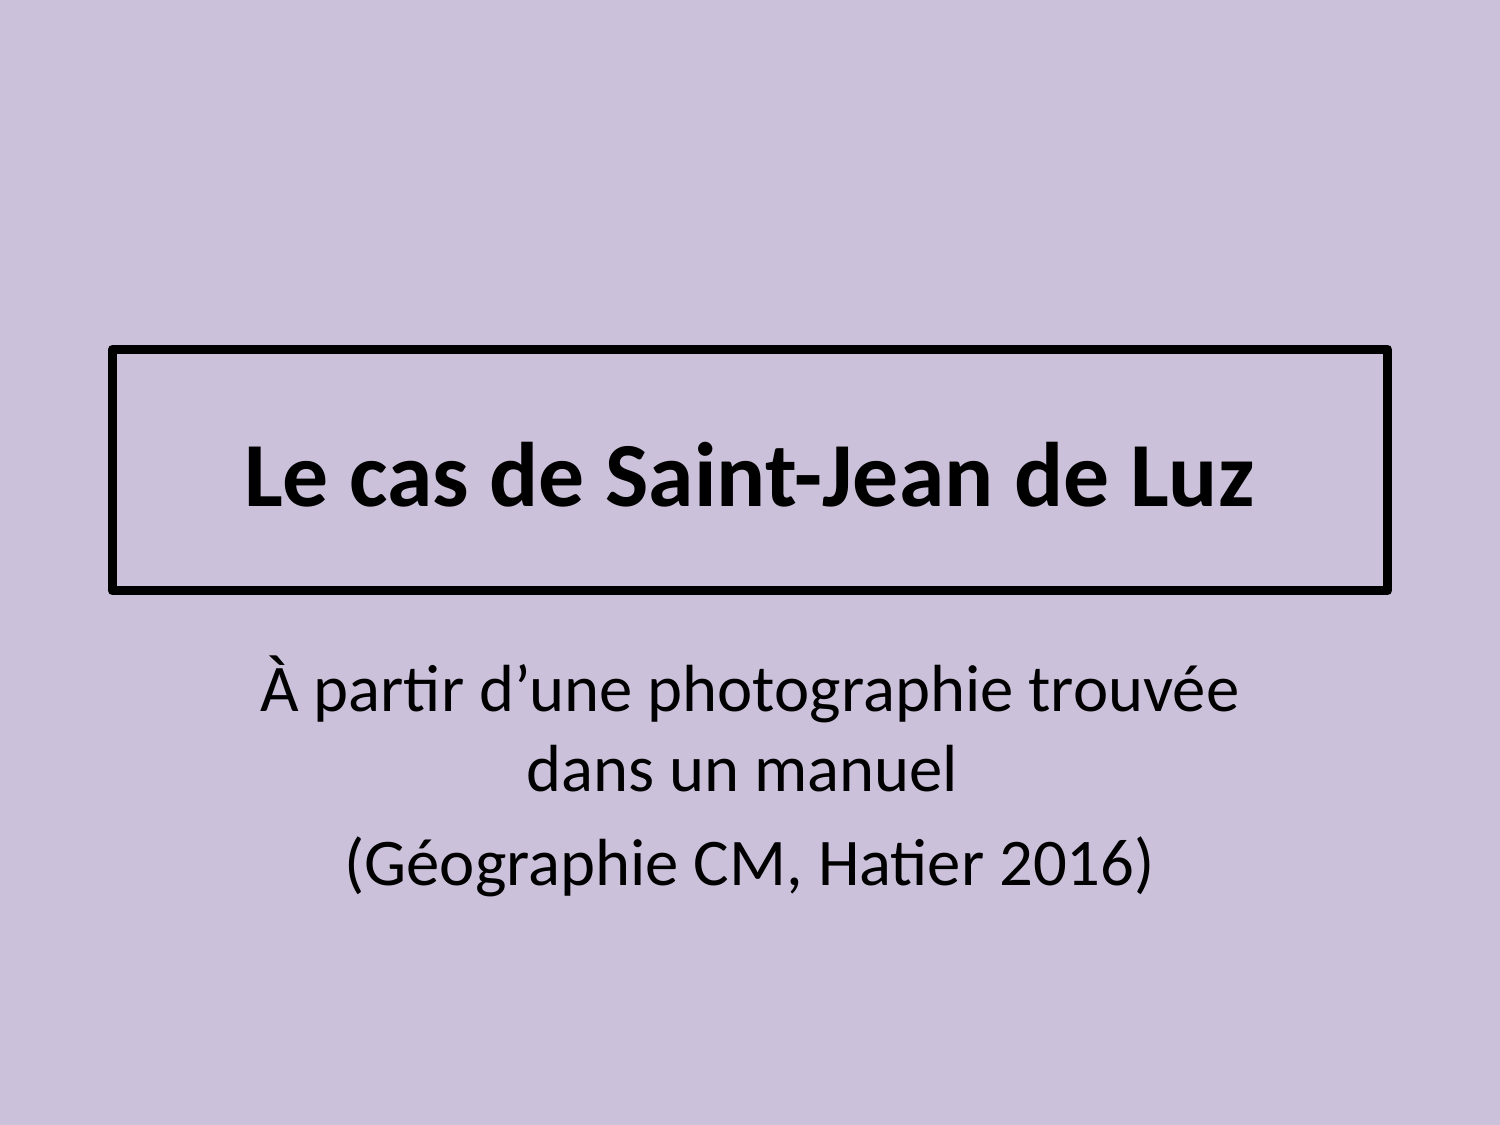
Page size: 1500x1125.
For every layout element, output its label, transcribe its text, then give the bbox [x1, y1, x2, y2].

title Le cas de Saint-Jean de Luz [112, 349, 1388, 591]
subtitle À partir d’une photographie trouvée dans un manuel (Géographie CM, Hatier 2016) [225, 637, 1275, 925]
